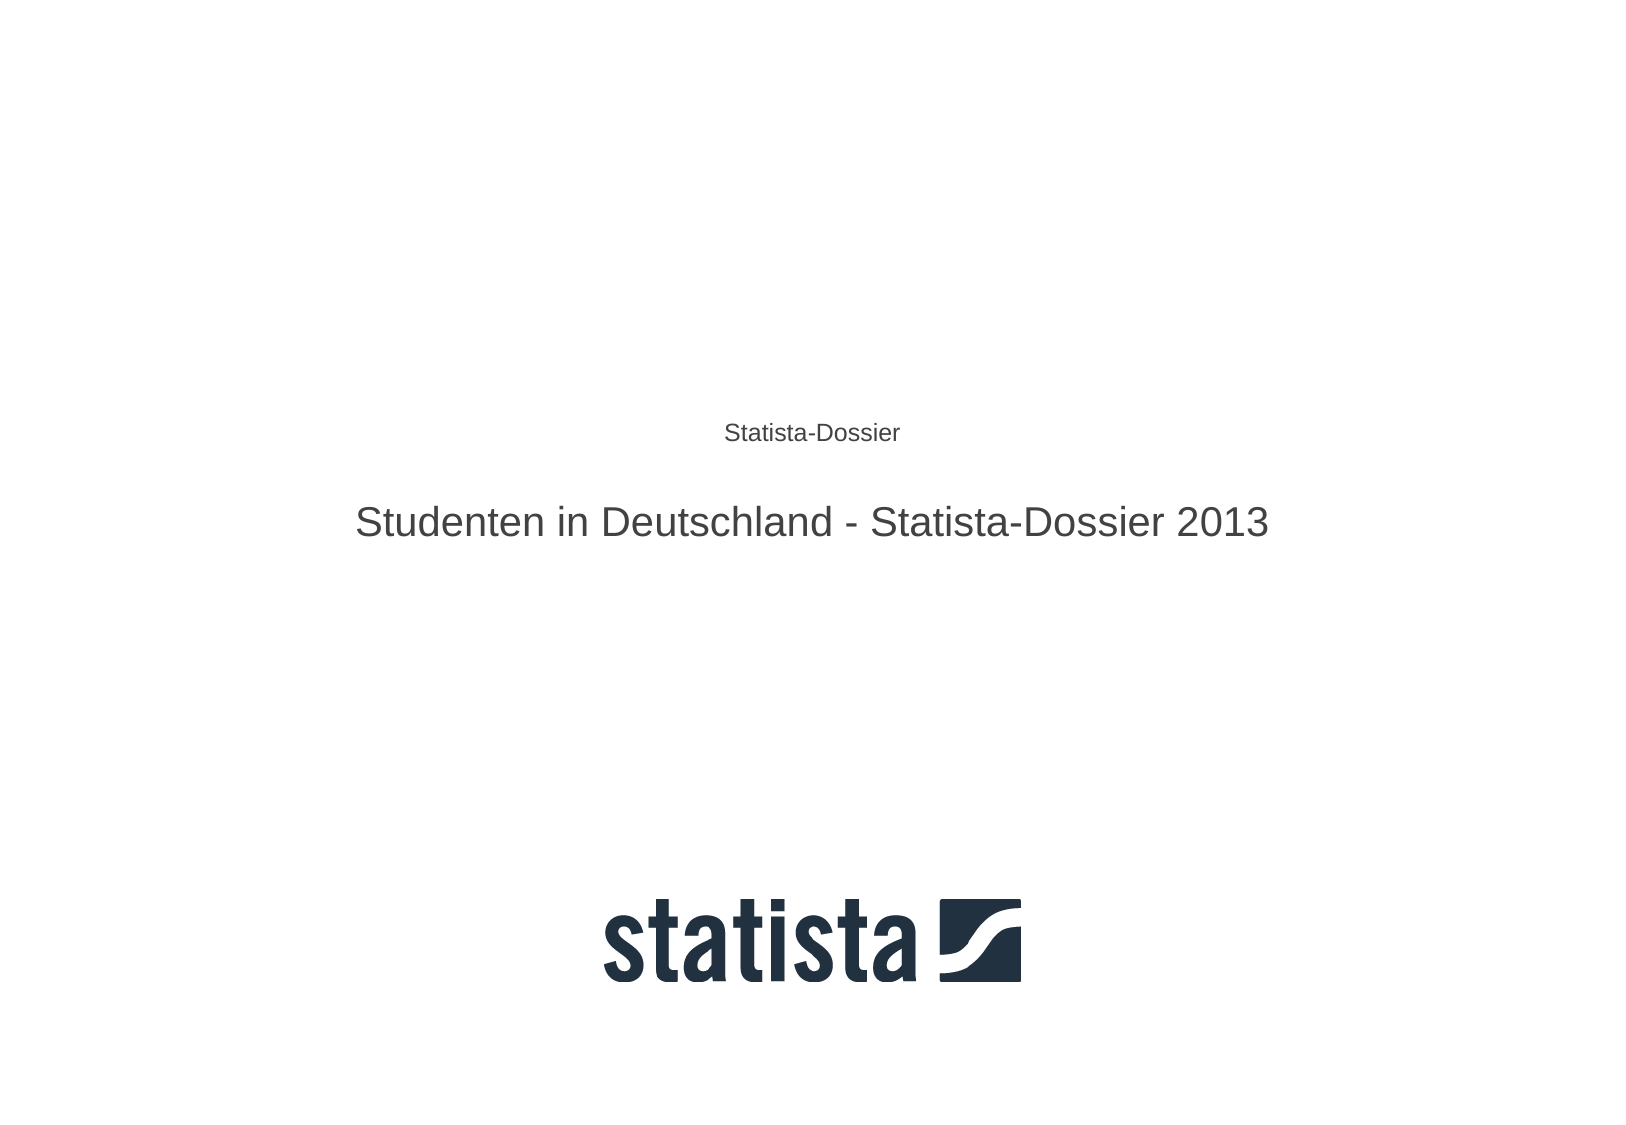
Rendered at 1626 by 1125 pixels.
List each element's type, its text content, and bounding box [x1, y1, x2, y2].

text_box Statista-Dossier [0, 373, 1625, 448]
text_box Studenten in Deutschland - Statista-Dossier 2013 [0, 448, 1625, 592]
picture [603, 899, 1022, 982]
